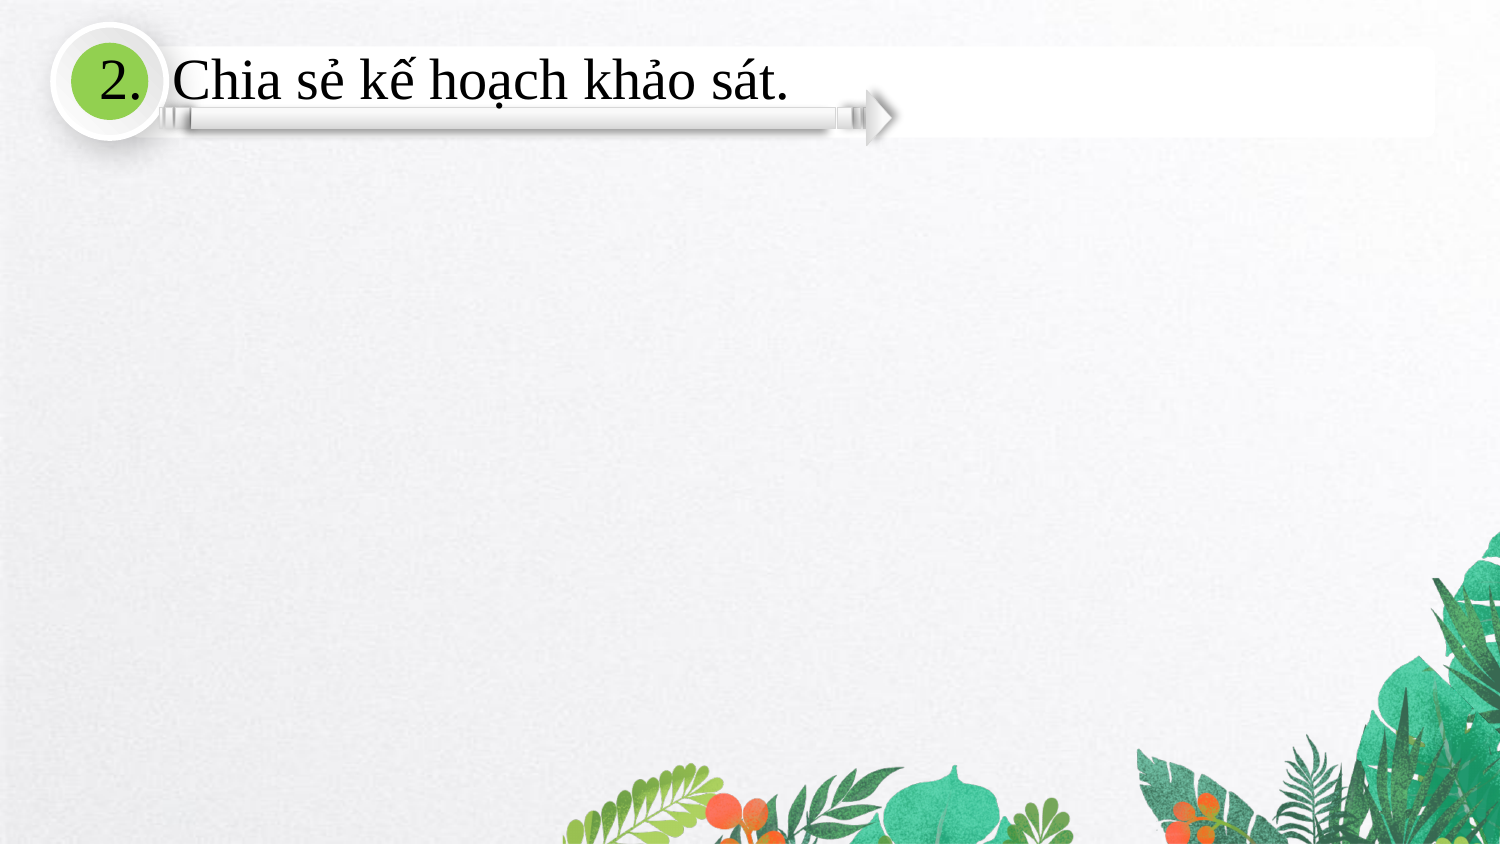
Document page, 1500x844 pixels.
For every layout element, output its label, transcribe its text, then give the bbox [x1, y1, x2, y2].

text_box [159, 89, 892, 147]
picture [0, 0, 1500, 844]
picture [563, 656, 1500, 844]
text_box 2. Chia sẻ kế hoạch khảo sát. [84, 34, 806, 120]
